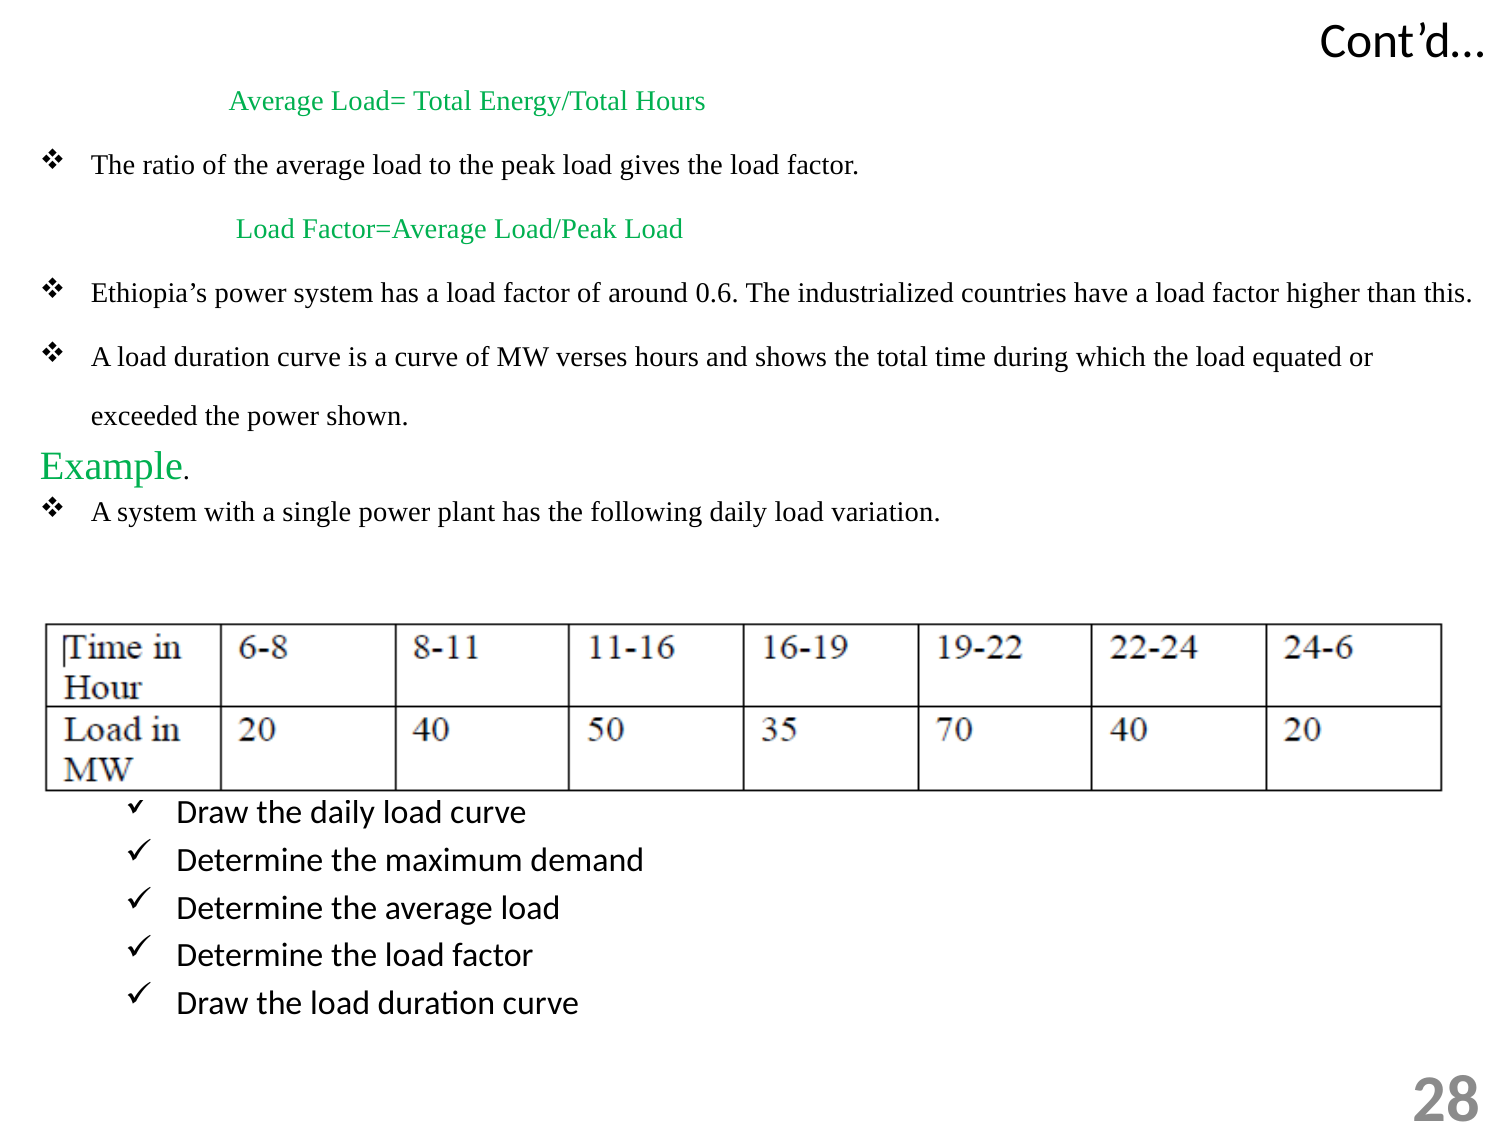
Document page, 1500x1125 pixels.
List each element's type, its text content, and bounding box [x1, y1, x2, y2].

picture [24, 612, 1476, 801]
title Cont’d… [75, 0, 1500, 50]
slide_number 28 [1145, 1065, 1496, 1125]
list Average Load= Total Energy/Total Hours The ratio of the average load to the peak load gives the load factor. Load Factor=Average Load/Peak Load Ethiopia’s power system has a load factor of around 0.6. The industrialized countries have a load factor higher than this. A load duration curve is a curve of MW verses hours and shows the total time during which the load equated or exceeded the power shown. Example. A system with a single power plant has the following daily load variation. Draw the daily load curve Determine the maximum demand Determine the average load Determine the load factor Draw the load duration curve [24, 50, 1500, 1100]
